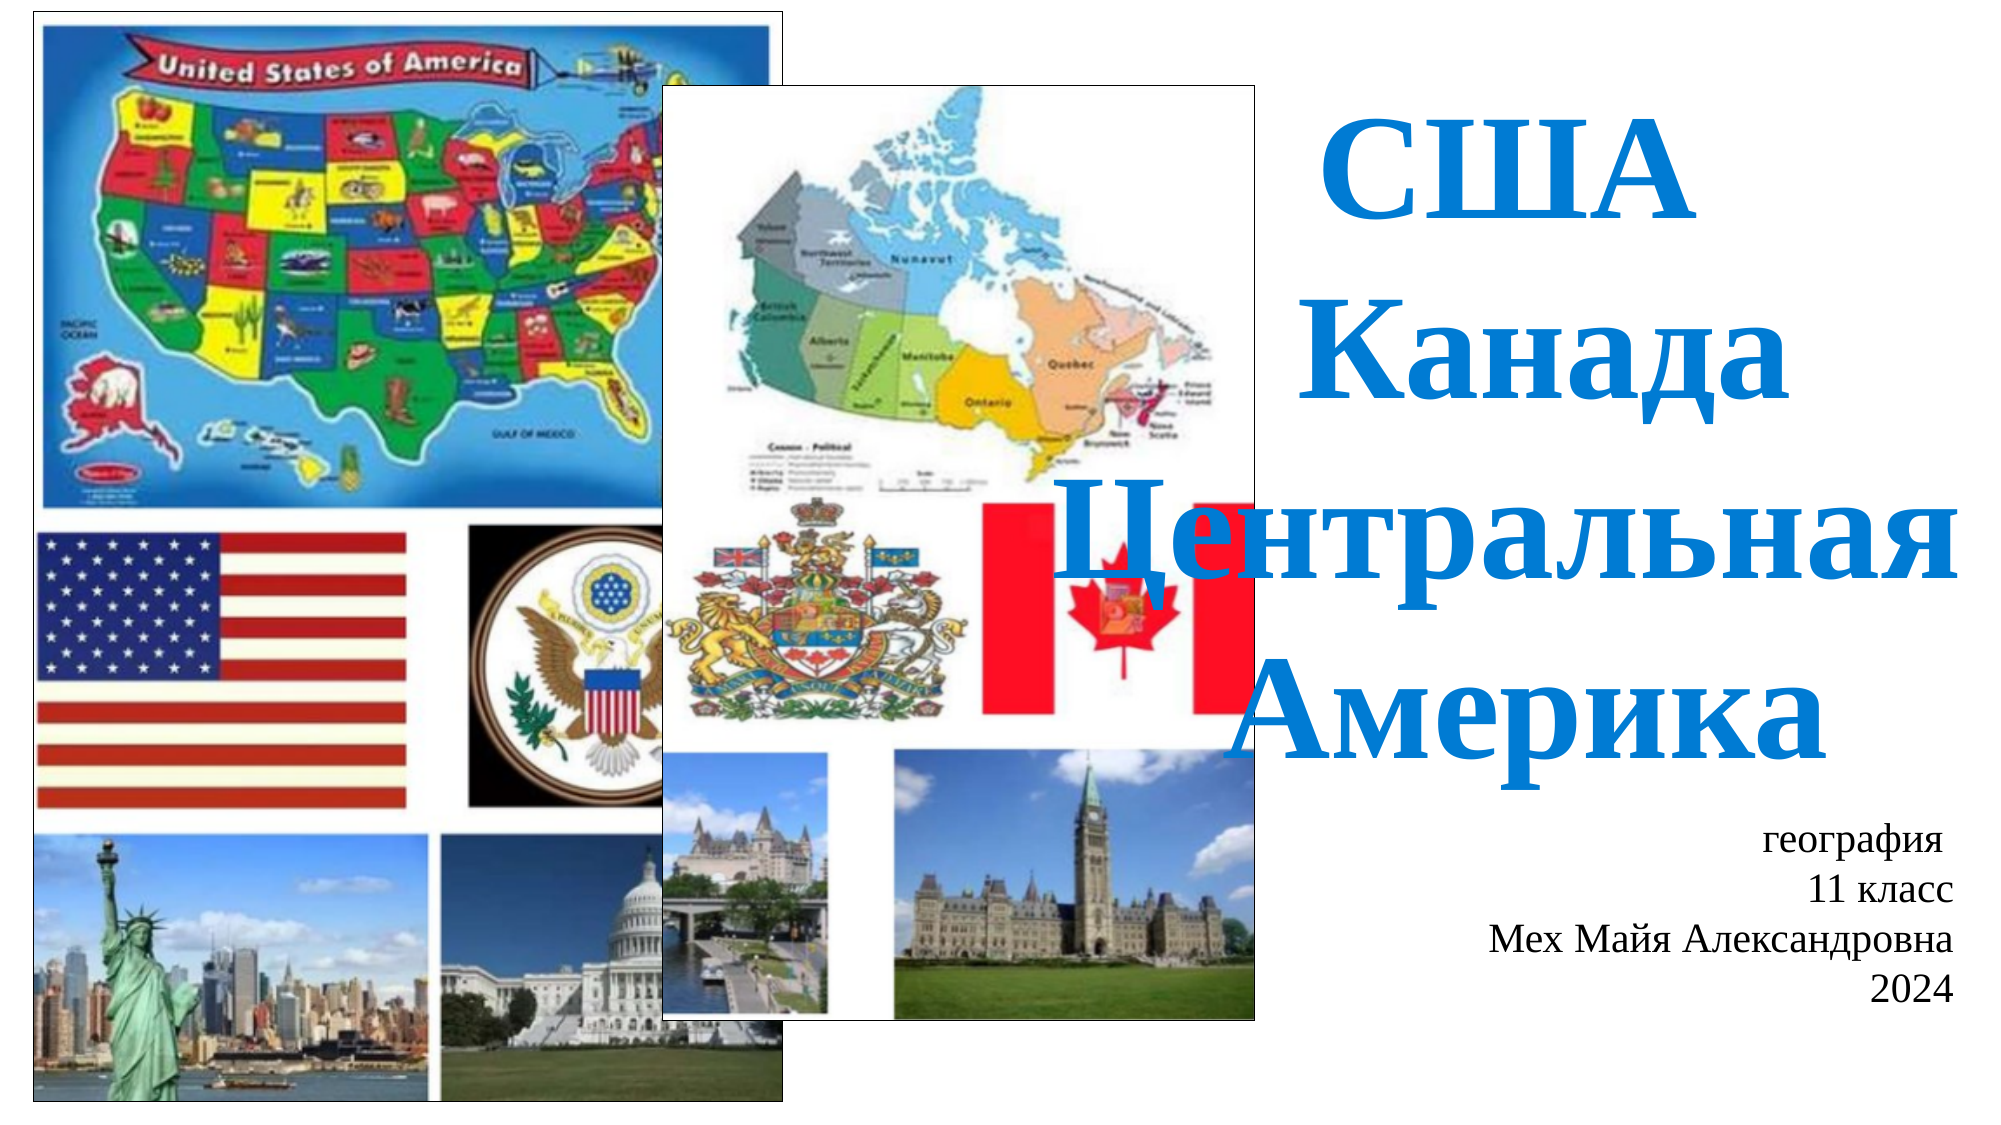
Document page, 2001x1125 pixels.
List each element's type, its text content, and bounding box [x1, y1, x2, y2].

text_box география 11 класс Мех Майя Александровна 2024 [1294, 803, 1969, 1019]
text_box США Канада Центральная Америка [1036, 61, 2000, 797]
picture [33, 11, 1255, 1102]
